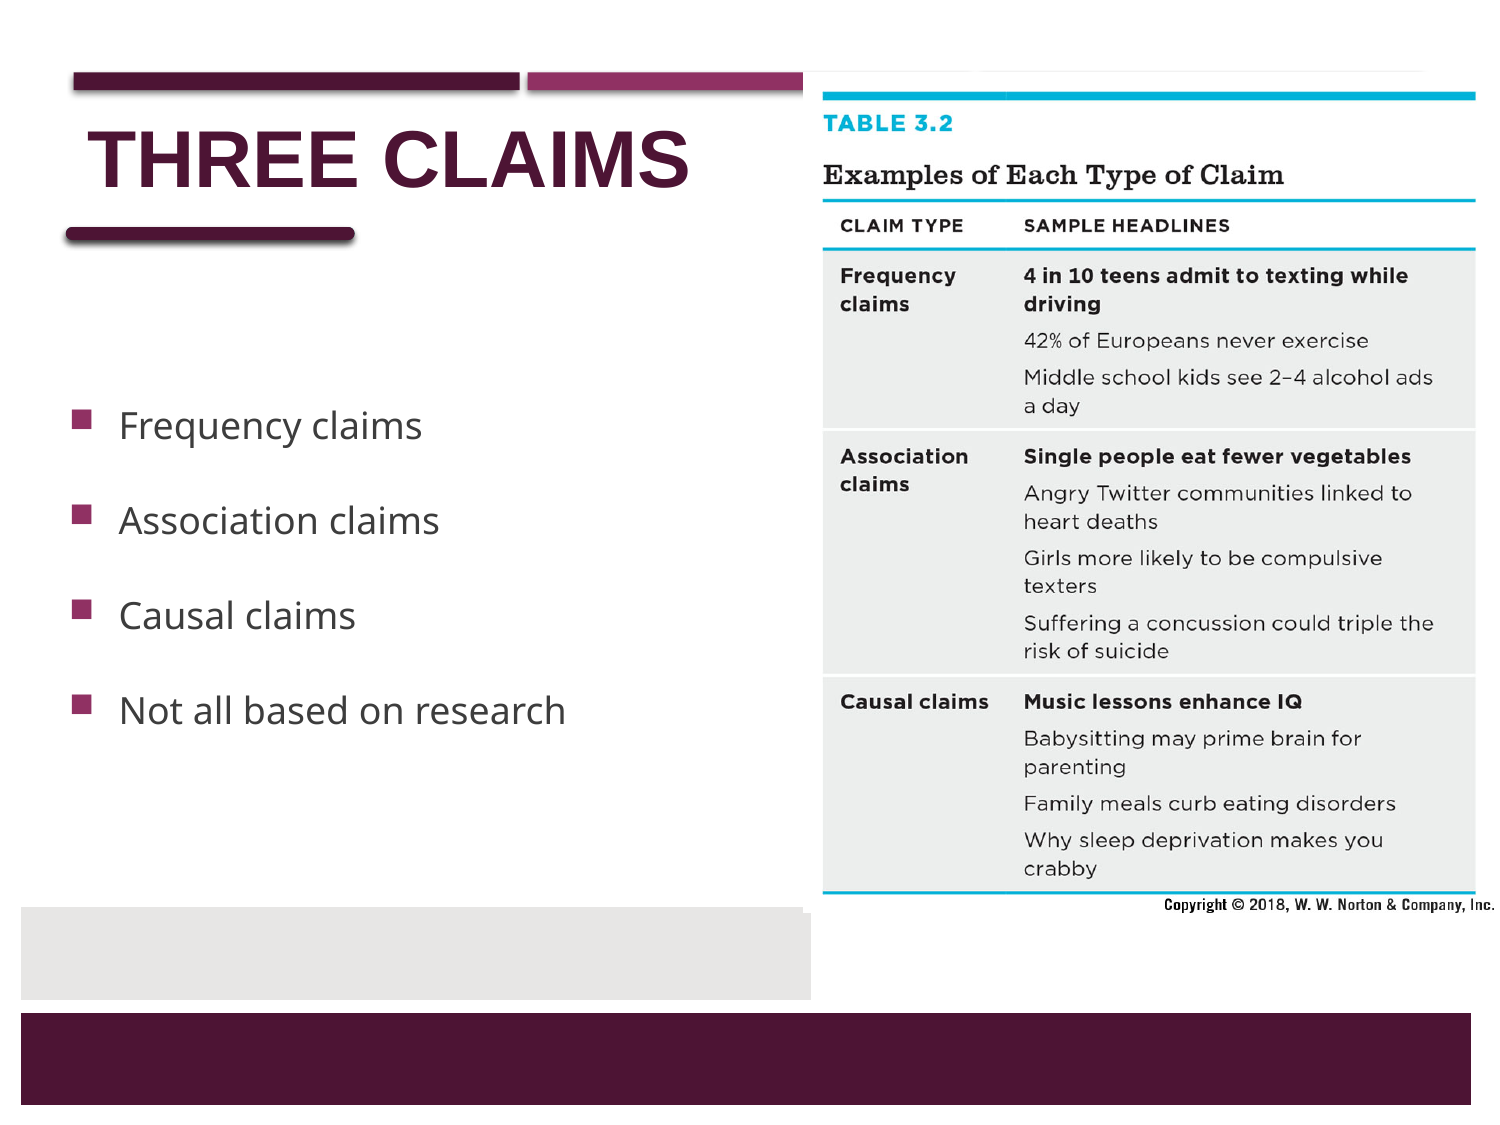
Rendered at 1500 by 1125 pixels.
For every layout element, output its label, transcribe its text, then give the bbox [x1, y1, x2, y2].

list Frequency claims Association claims Causal claims Not all based on research [53, 256, 785, 879]
title Three Claims [72, 23, 721, 211]
picture [802, 71, 1494, 914]
